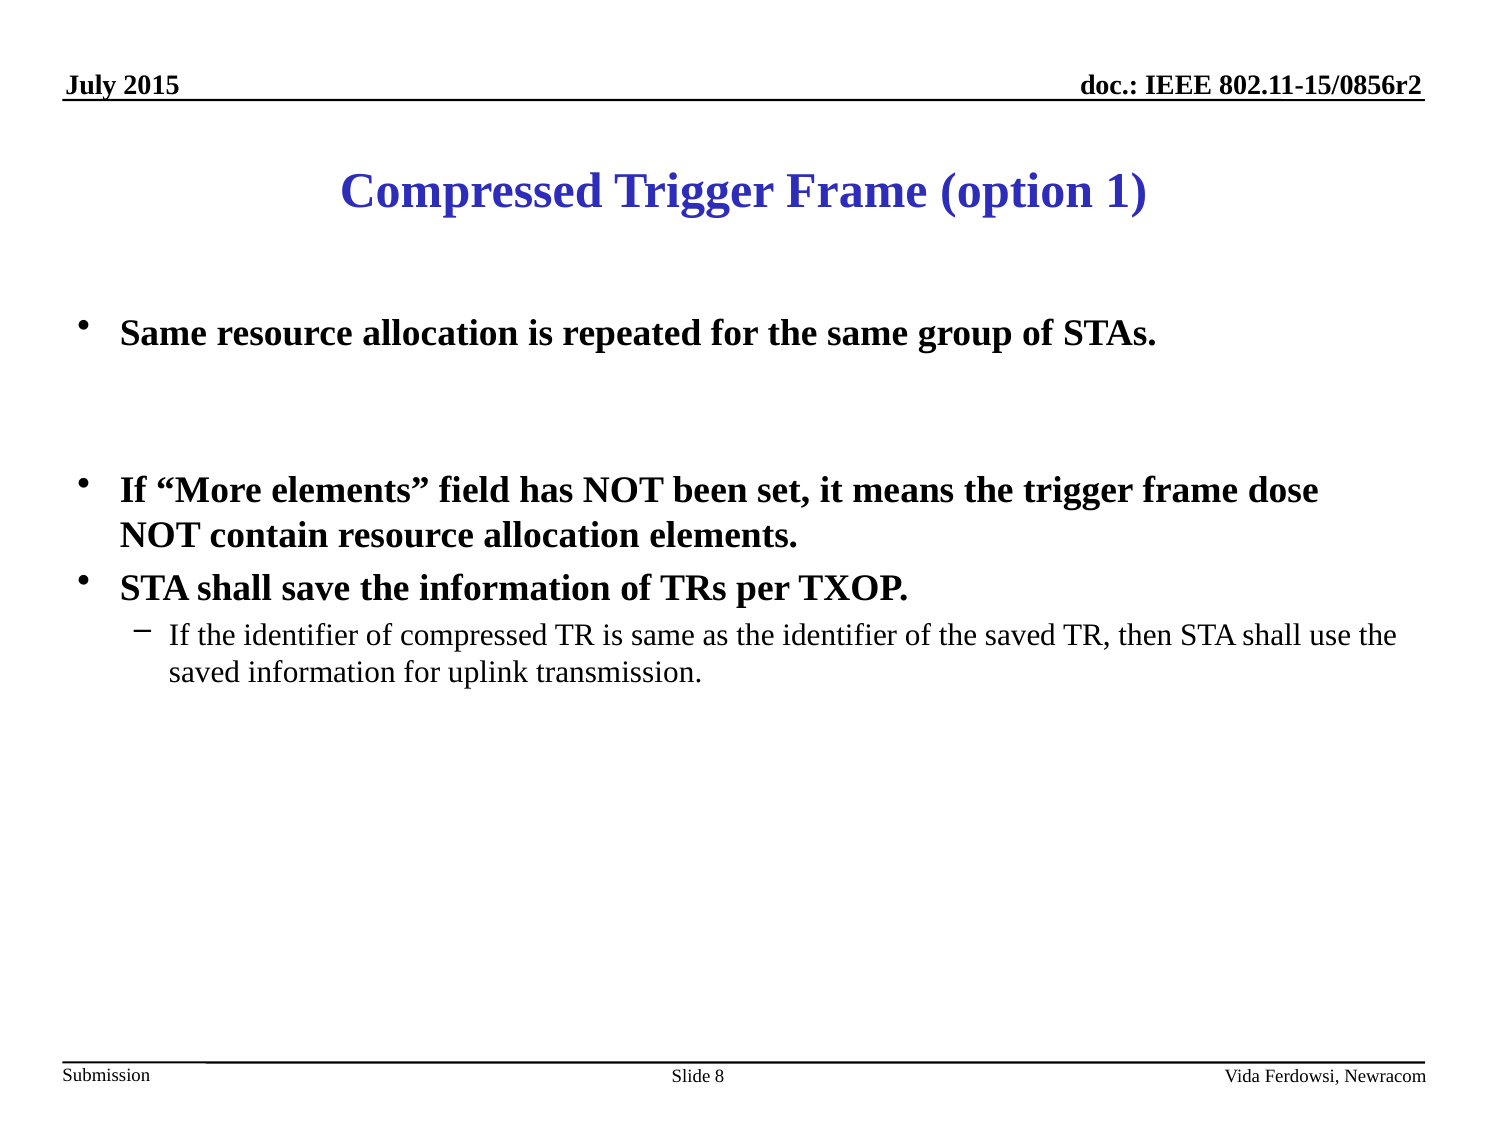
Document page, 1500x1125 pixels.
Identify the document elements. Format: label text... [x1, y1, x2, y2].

list Same resource allocation is repeated for the same group of STAs. If “More elements” field has NOT been set, it means the trigger frame dose NOT contain resource allocation elements. STA shall save the information of TRs per TXOP. If the identifier of compressed TR is same as the identifier of the saved TR, then STA shall use the saved information for uplink transmission. [62, 299, 1425, 1000]
title Compressed Trigger Frame (option 1) [62, 112, 1425, 263]
